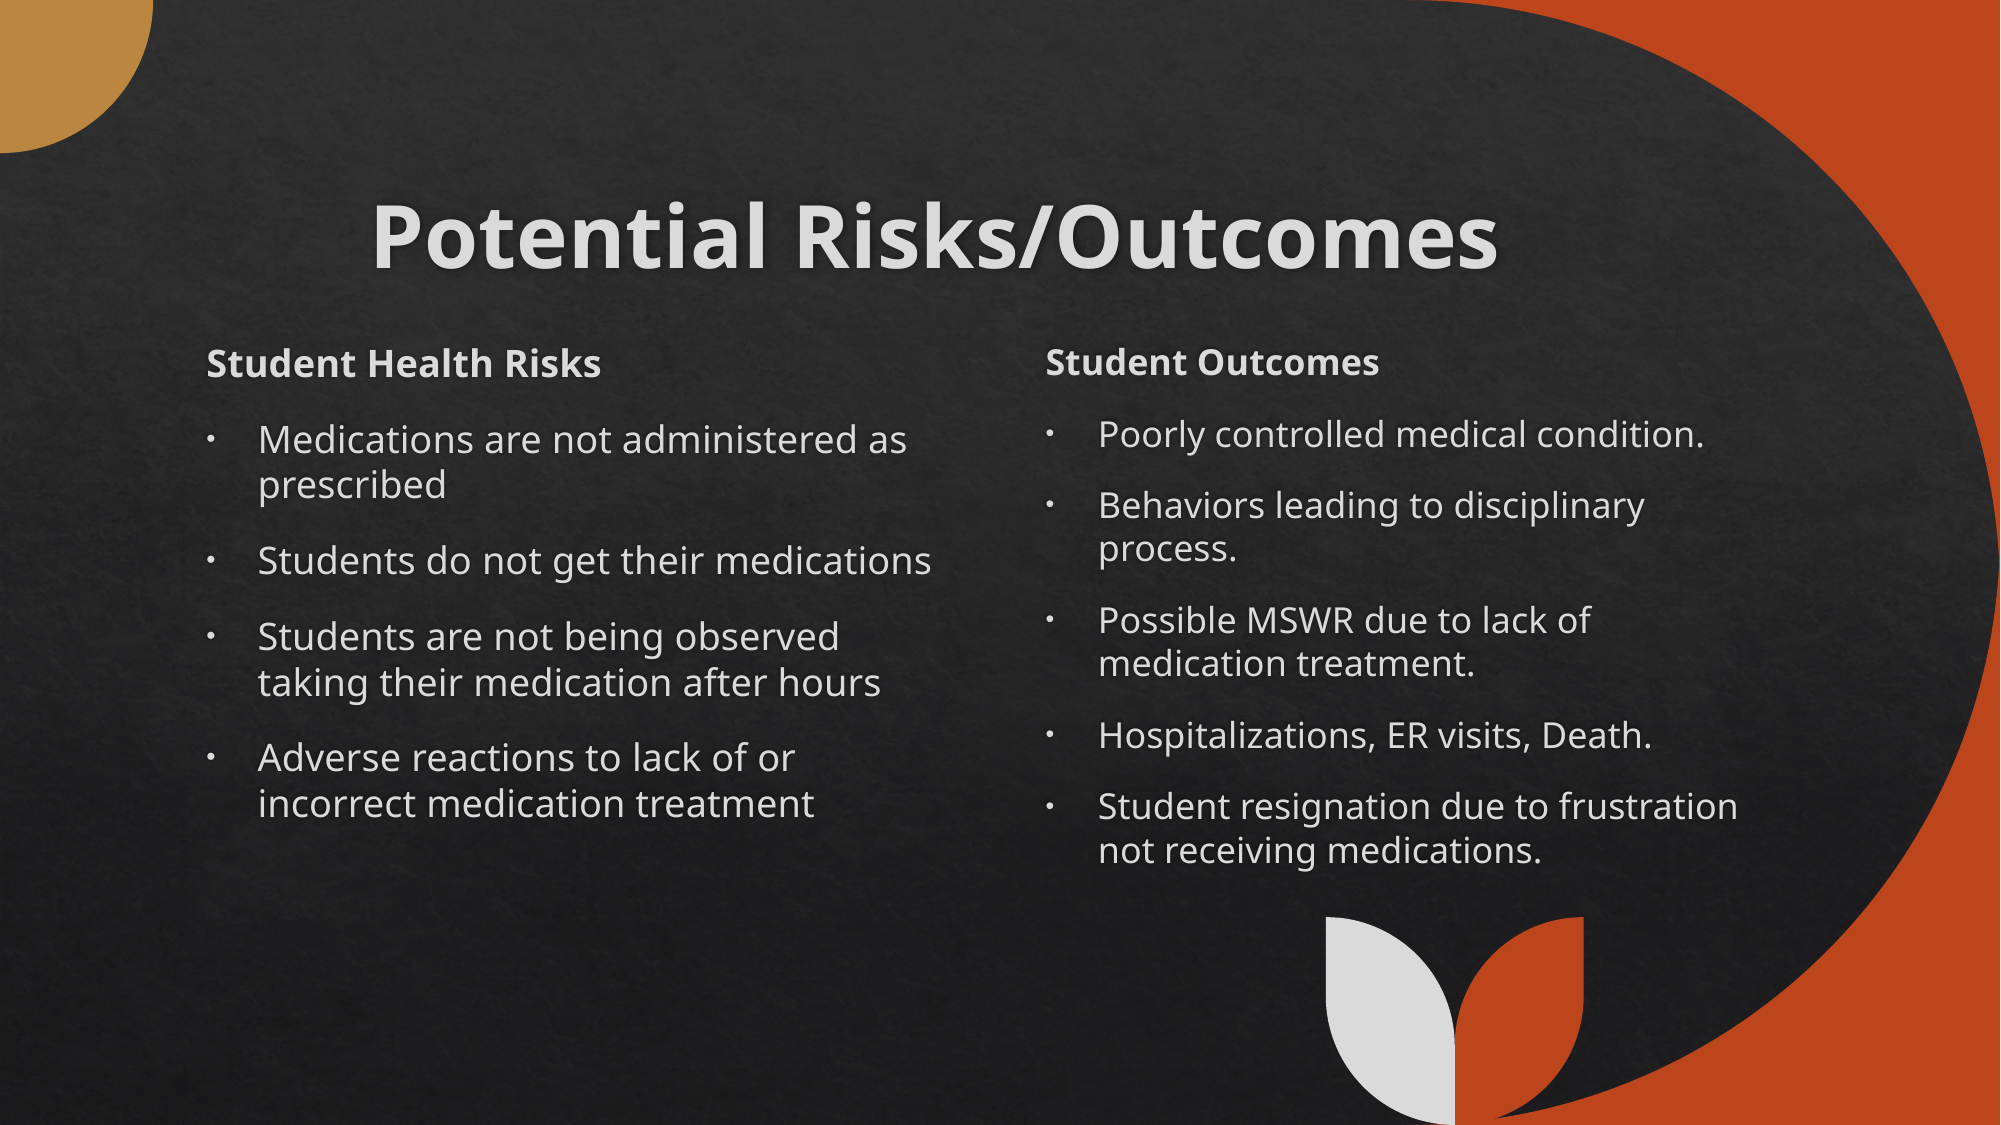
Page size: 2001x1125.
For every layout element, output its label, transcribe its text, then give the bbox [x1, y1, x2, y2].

title Potential Risks/Outcomes [191, 22, 1767, 294]
list Student Outcomes Poorly controlled medical condition. Behaviors leading to disciplinary process. Possible MSWR due to lack of medication treatment. Hospitalizations, ER visits, Death. Student resignation due to frustration not receiving medications. [1030, 332, 1796, 879]
list Student Health Risks Medications are not administered as prescribed Students do not get their medications Students are not being observed taking their medication after hours Adverse reactions to lack of or incorrect medication treatment [191, 332, 957, 879]
